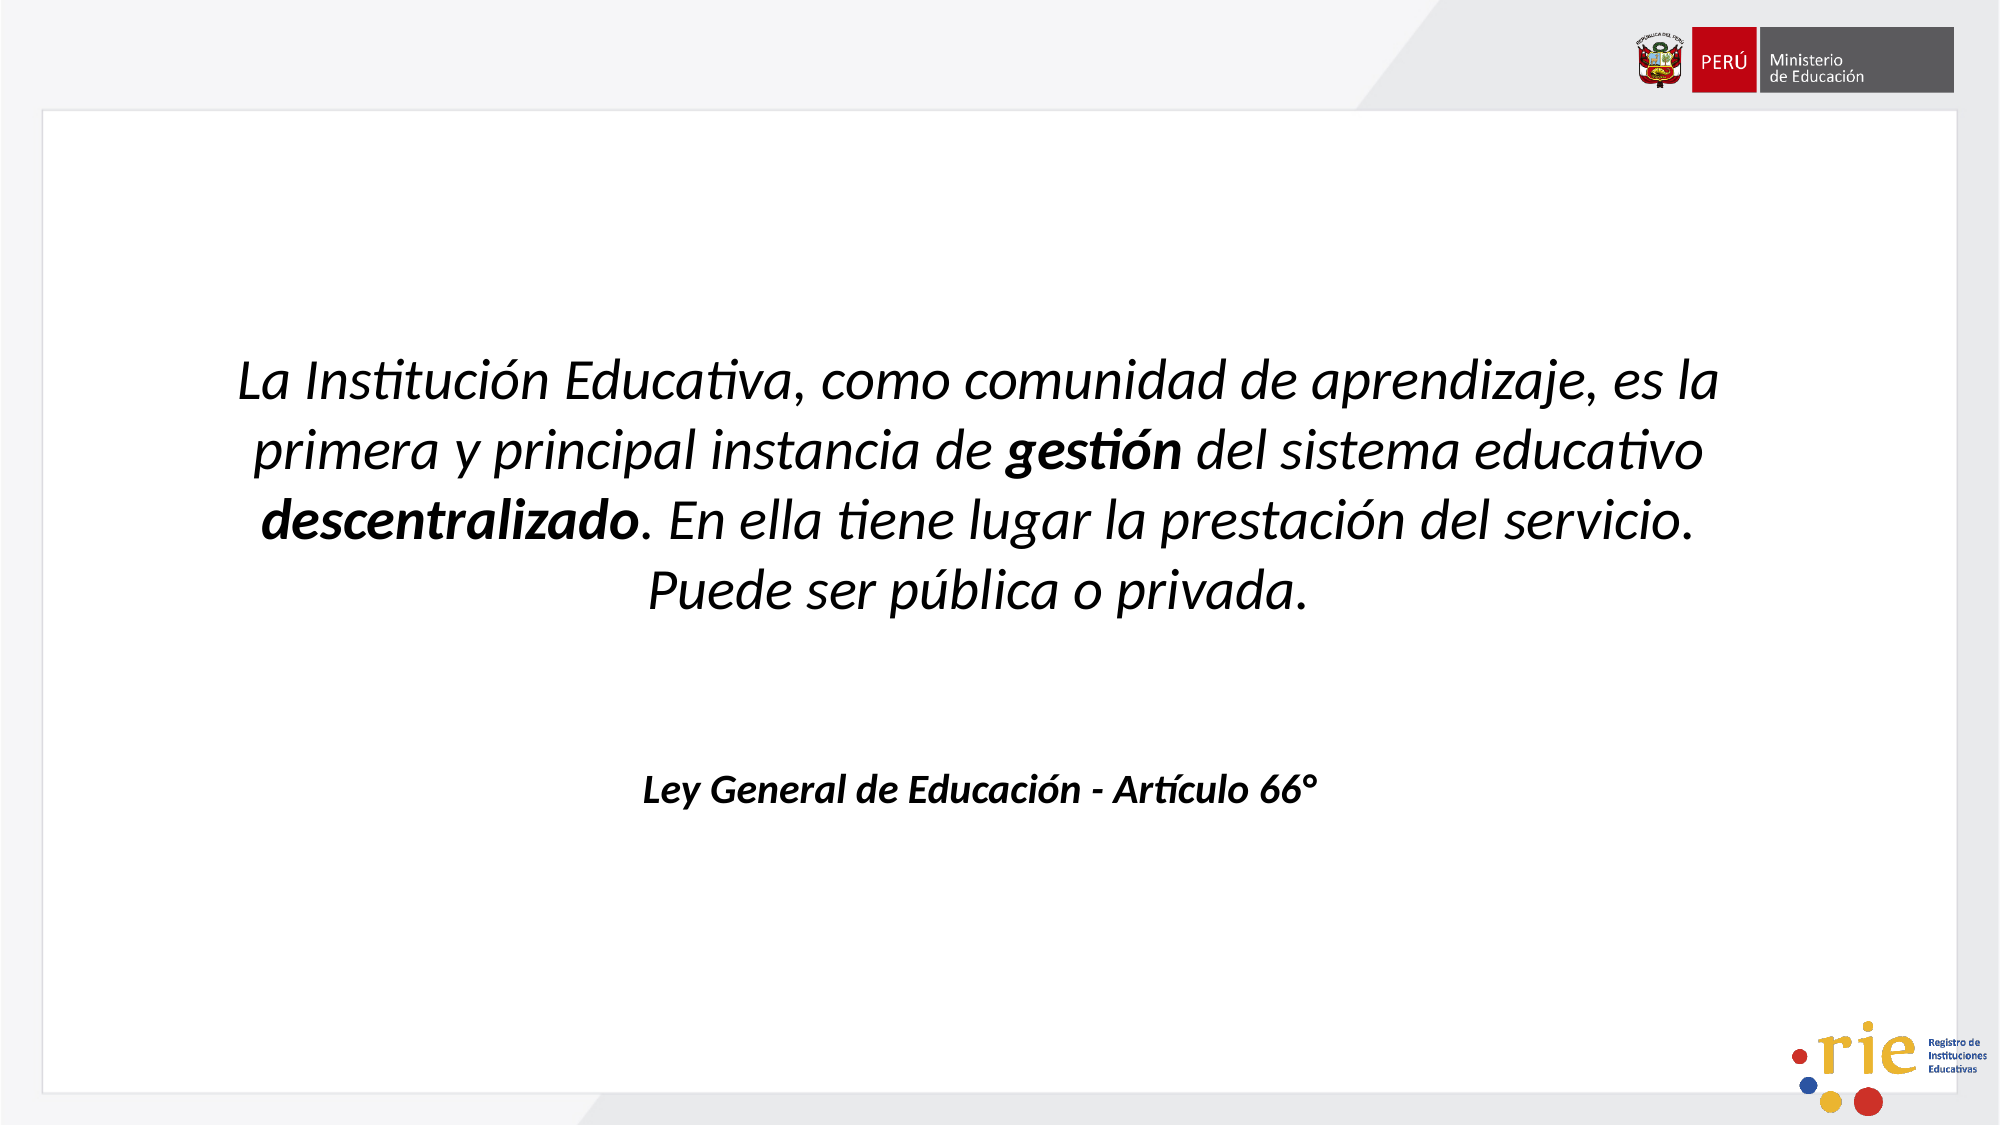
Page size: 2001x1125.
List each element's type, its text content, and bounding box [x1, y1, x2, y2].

picture [0, 0, 2000, 1125]
text_box La Institución Educativa, como comunidad de aprendizaje, es la primera y principal instancia de gestión del sistema educativo descentralizado. En ella tiene lugar la prestación del servicio. Puede ser pública o privada. Ley General de Educación - Artículo 66° [186, 334, 1832, 819]
